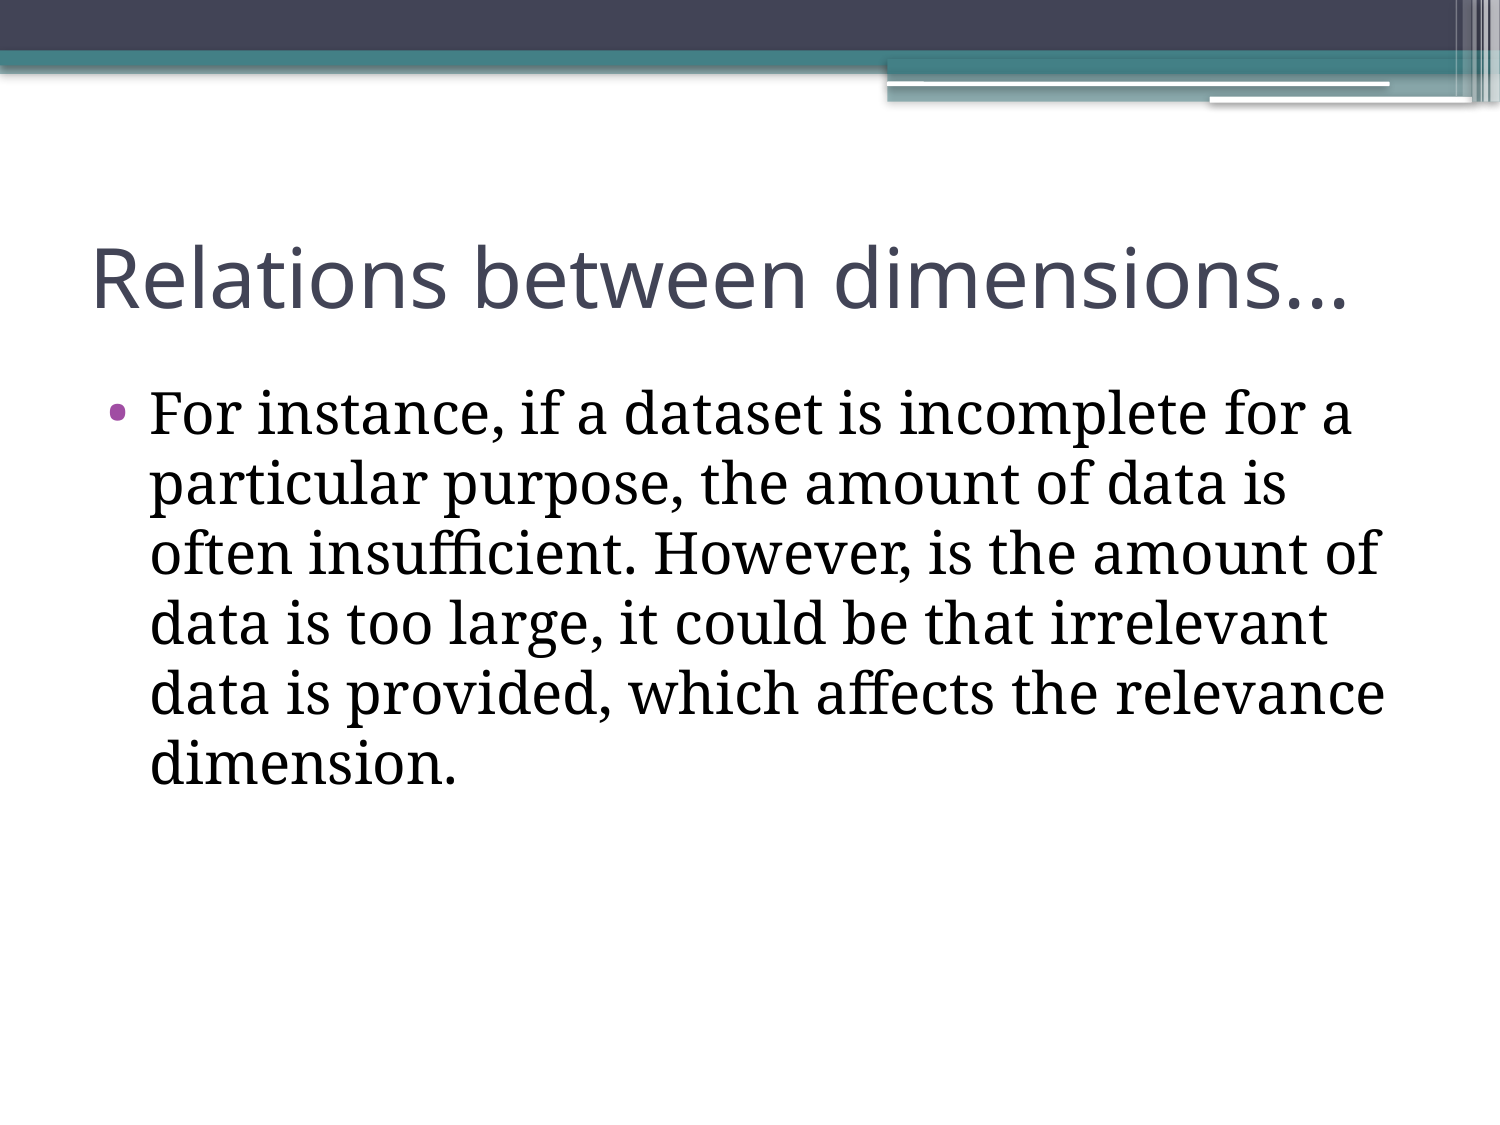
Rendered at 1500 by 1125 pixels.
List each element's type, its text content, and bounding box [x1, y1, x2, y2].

list For instance, if a dataset is incomplete for a particular purpose, the amount of data is often insufficient. However, is the amount of data is too large, it could be that irrelevant data is provided, which affects the relevance dimension. [75, 368, 1425, 1079]
title Relations between dimensions... [75, 187, 1425, 363]
